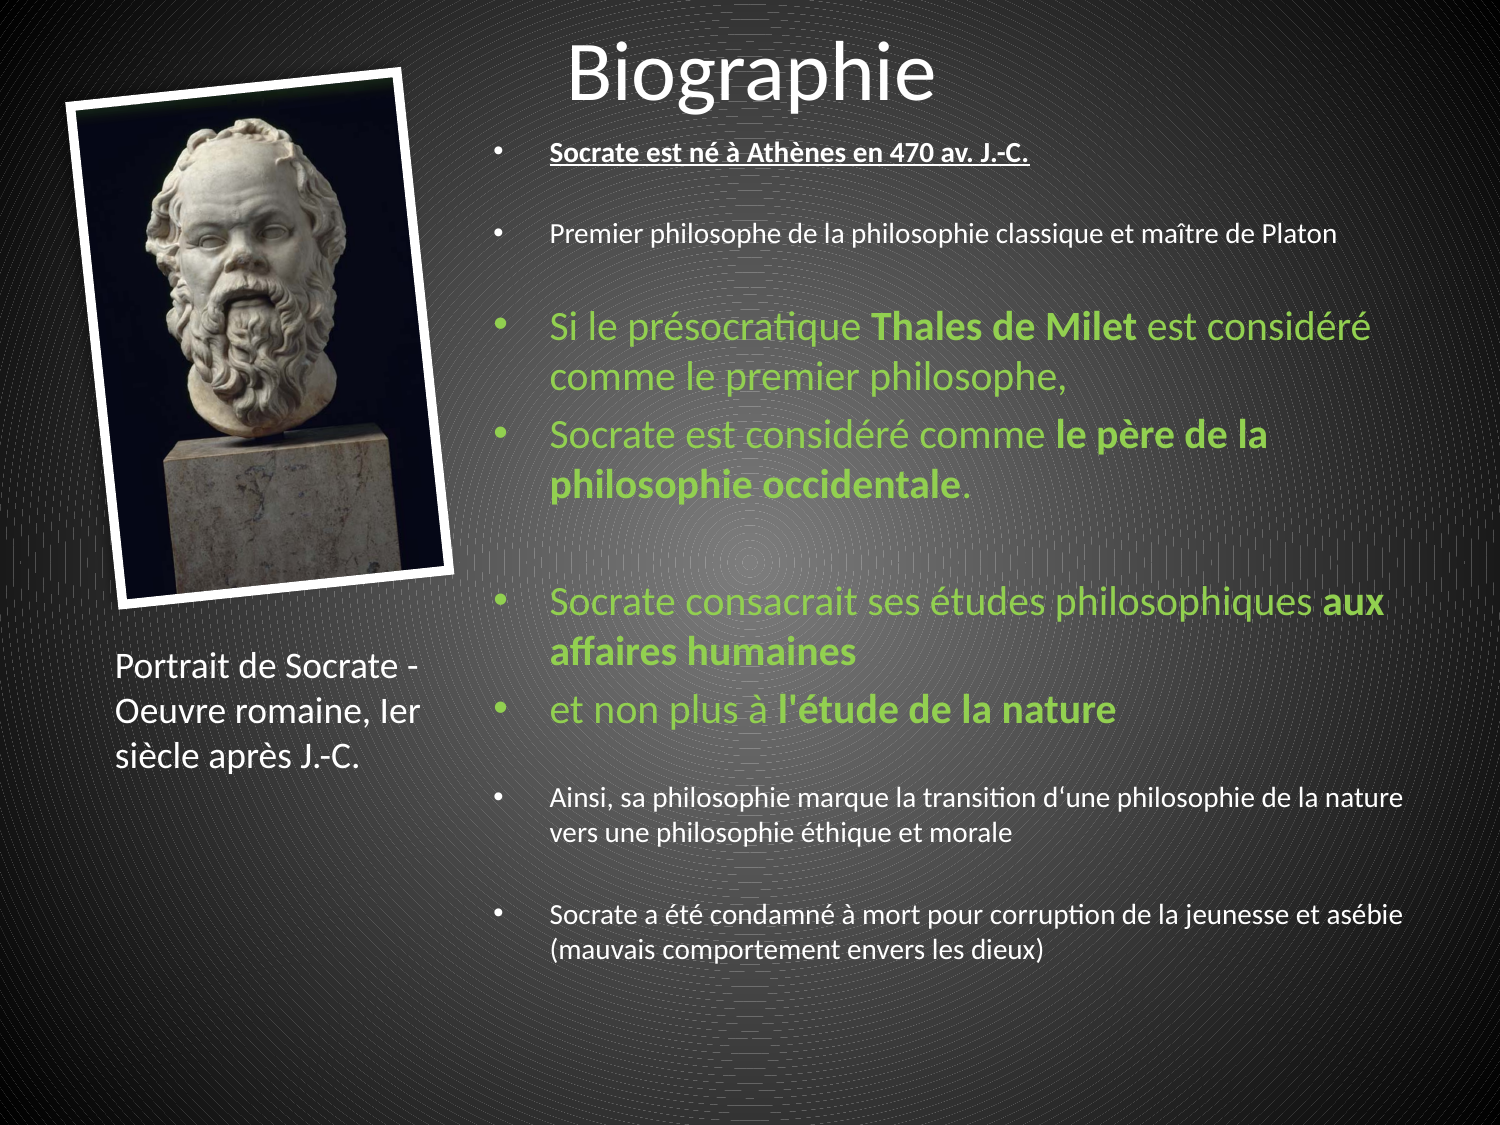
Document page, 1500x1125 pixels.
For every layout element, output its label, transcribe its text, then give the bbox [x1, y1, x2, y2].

list Socrate est né à Athènes en 470 av. J.-C. Premier philosophe de la philosophie classique et maître de Platon Si le présocratique Thales de Milet est considéré comme le premier philosophe, Socrate est considéré comme le père de la philosophie occidentale. Socrate consacrait ses études philosophiques aux affaires humaines et non plus à l'étude de la nature Ainsi, sa philosophie marque la transition d‘une philosophie de la nature vers une philosophie éthique et morale Socrate a été condamné à mort pour corruption de la jeunesse et asébie (mauvais comportement envers les dieux) [478, 125, 1436, 1094]
picture [76, 78, 443, 599]
title Biographie [76, 7, 1427, 126]
text_box Portrait de Socrate - Oeuvre romaine, Ier siècle après J.-C. [100, 633, 441, 784]
